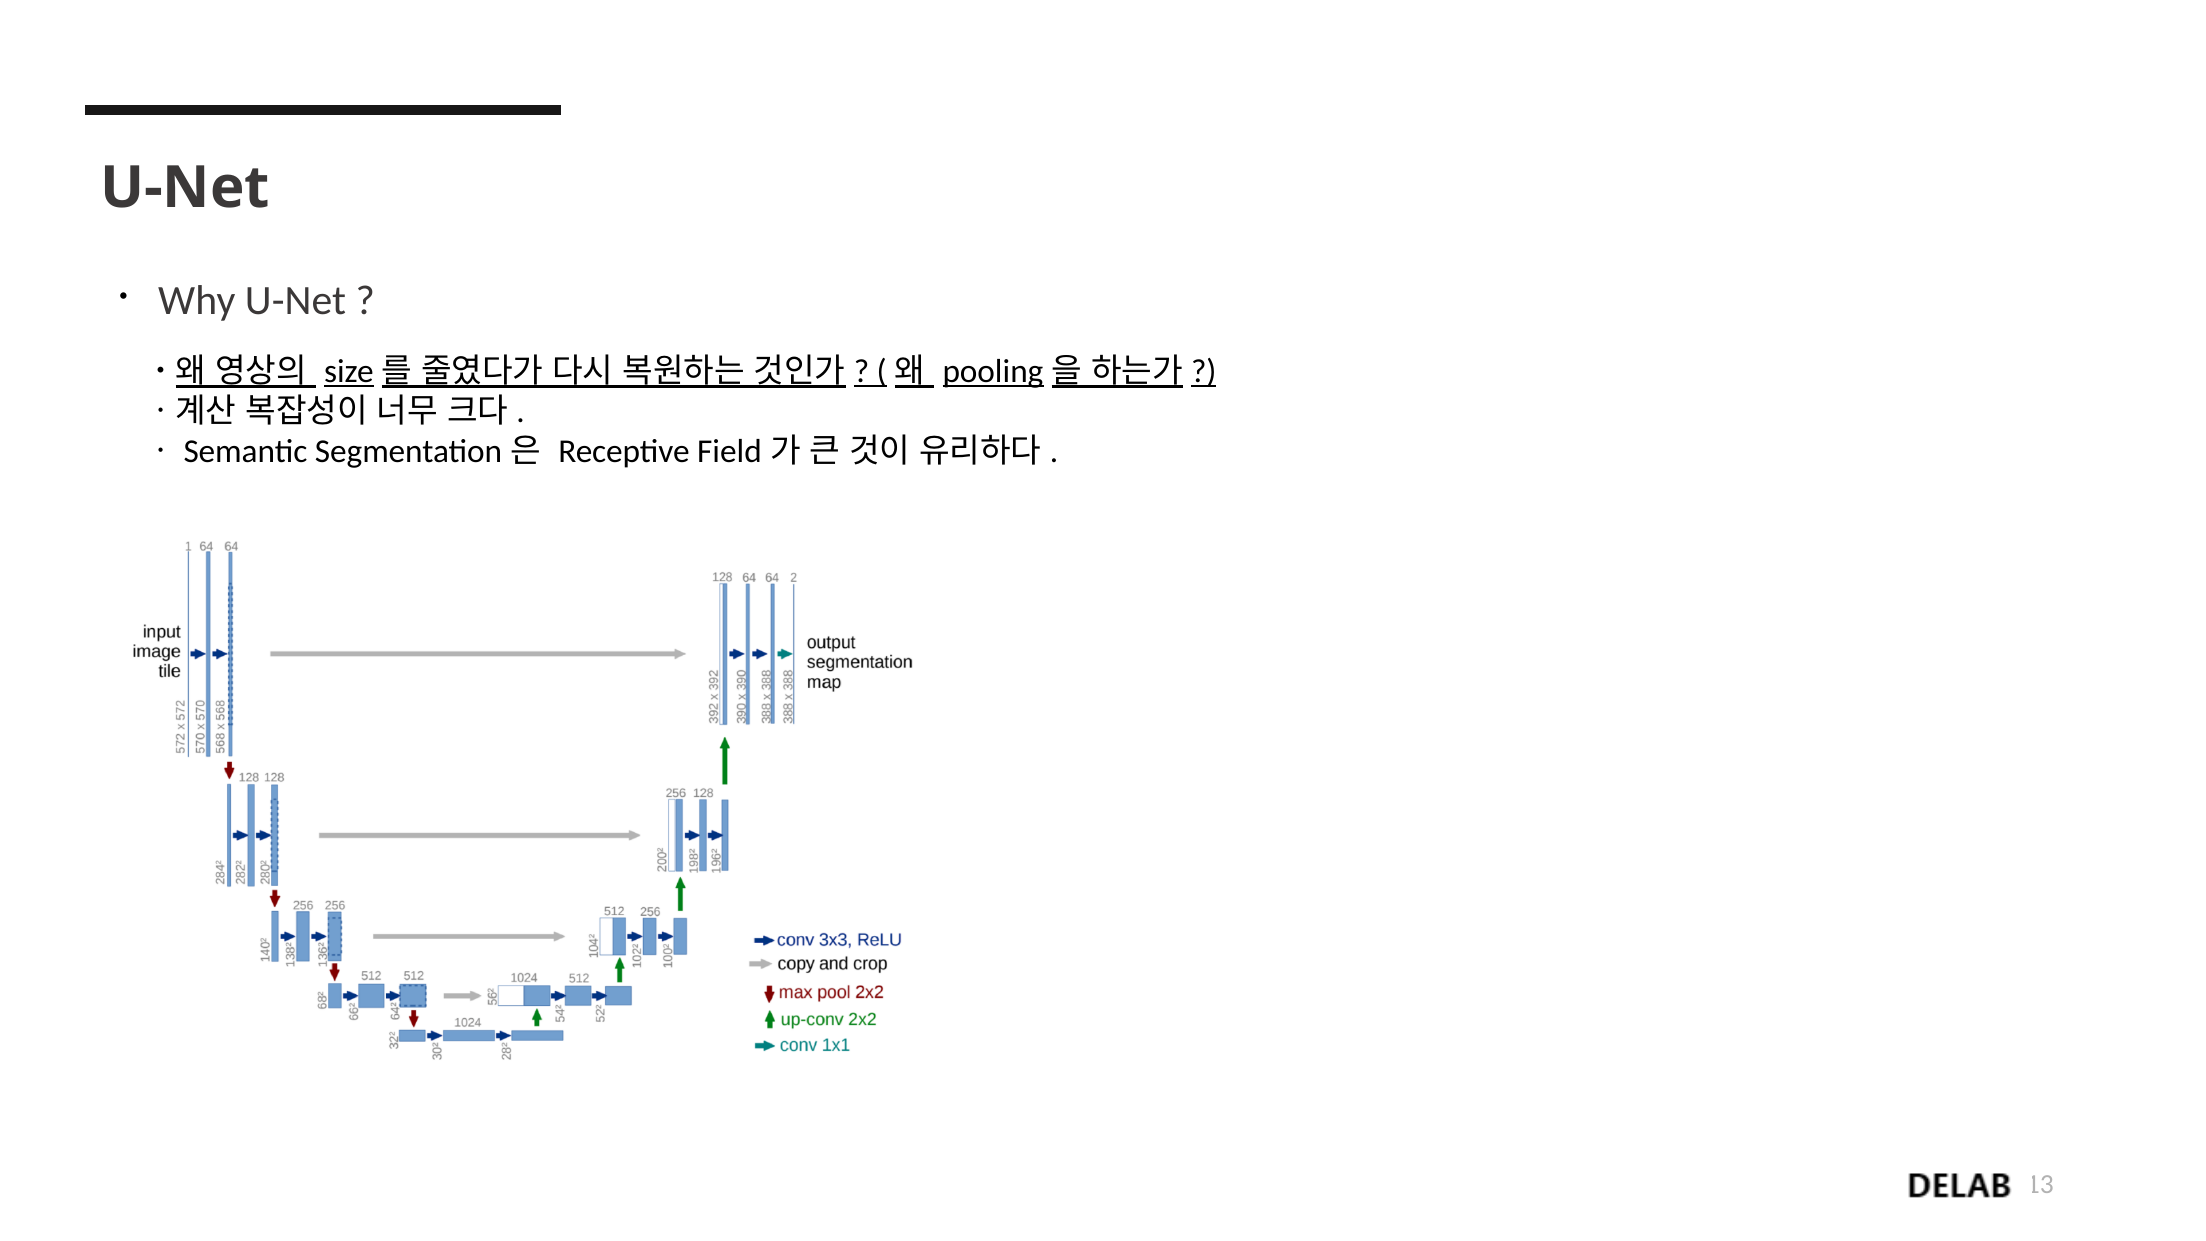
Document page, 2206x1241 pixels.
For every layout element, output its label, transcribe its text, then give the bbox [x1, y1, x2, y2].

picture [1897, 1157, 2032, 1216]
text_box U-Net ㆍWhy U-Net ? ㆍ왜 영상의 size를 줄였다가 다시 복원하는 것인가? (왜 pooling을 하는가?) ㆍ계산 복잡성이 너무 크다. ㆍSemantic Segmentation은 Receptive Field가 큰 것이 유리하다. [85, 142, 2084, 477]
slide_number 13 [1557, 1149, 2054, 1216]
picture [121, 529, 929, 1077]
text_box [84, 105, 561, 115]
